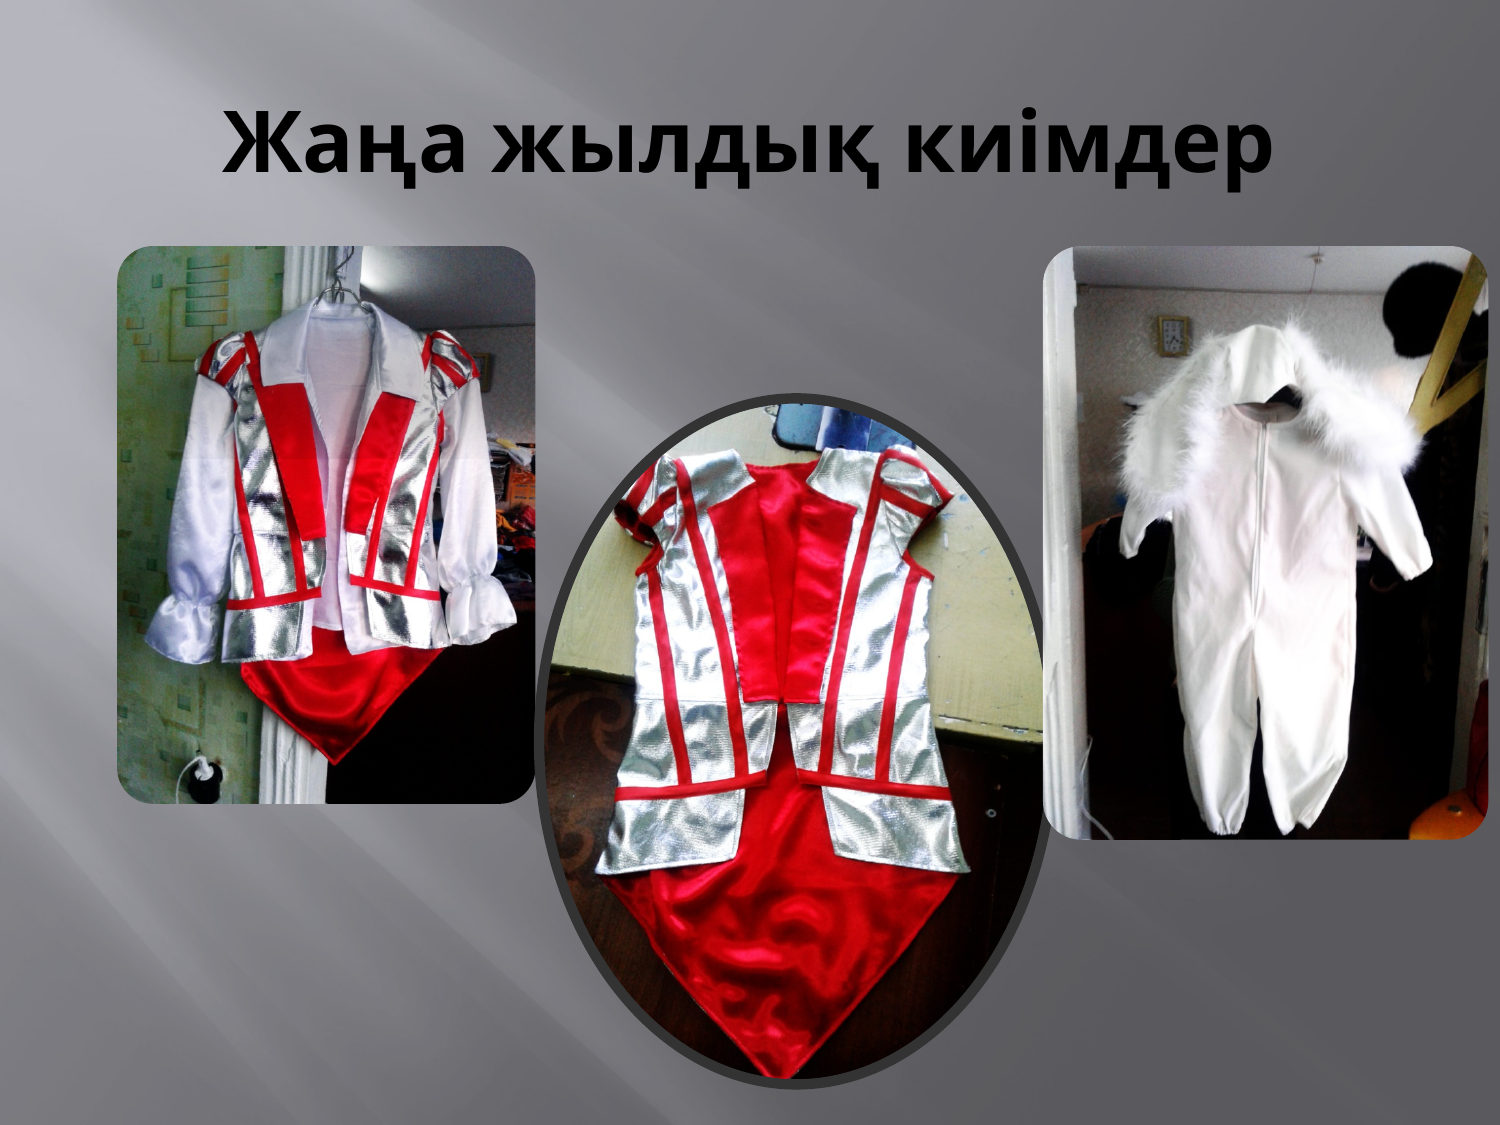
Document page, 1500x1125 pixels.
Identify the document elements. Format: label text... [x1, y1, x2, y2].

picture [538, 245, 1489, 1085]
title Жаңа жылдық киімдер [75, 45, 1425, 233]
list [116, 245, 536, 805]
